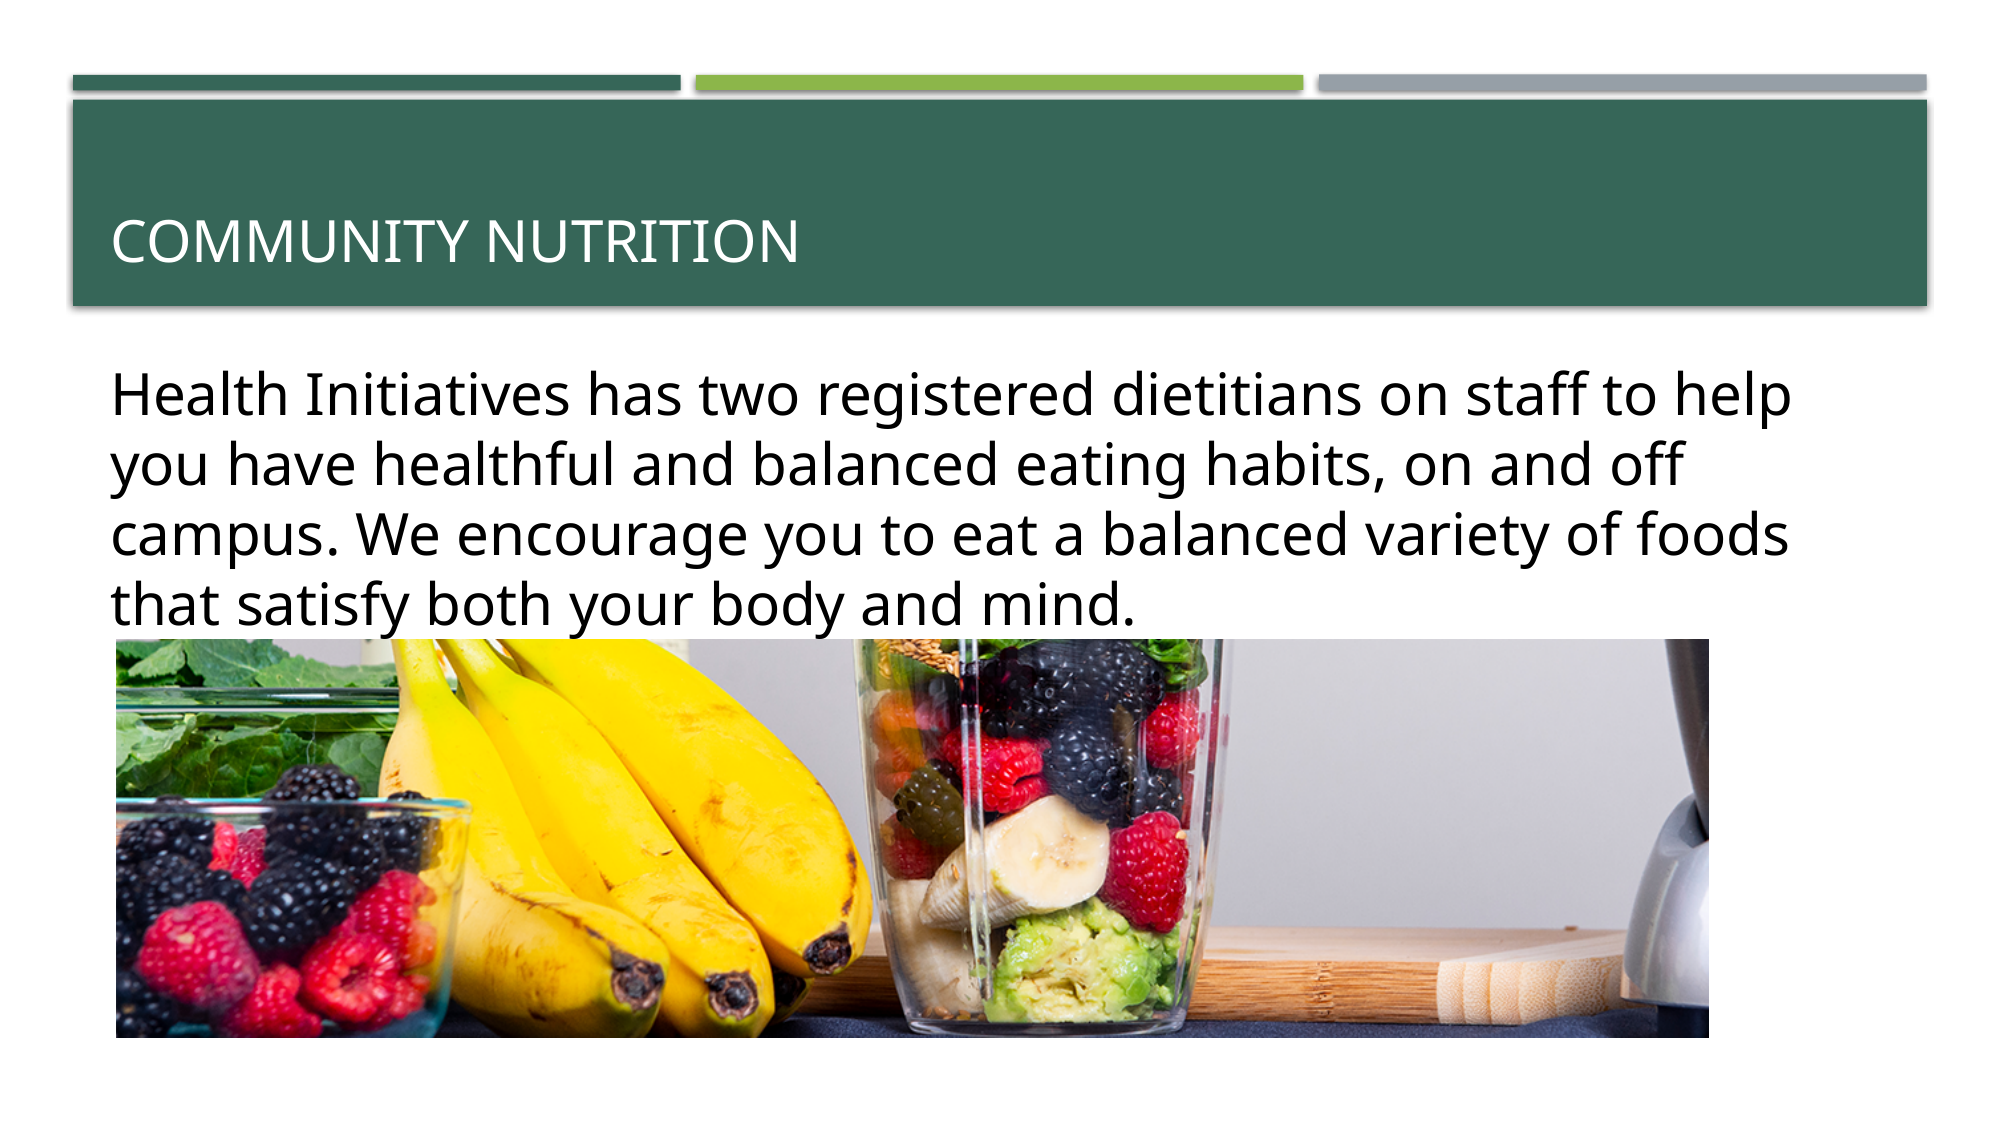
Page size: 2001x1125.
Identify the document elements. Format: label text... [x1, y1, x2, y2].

text_box Health Initiatives has two registered dietitians on staff to help you have healthful and balanced eating habits, on and off campus. We encourage you to eat a balanced variety of foods that satisfy both your body and mind. [95, 305, 1910, 645]
picture [116, 638, 1710, 1038]
title Community nutrition [95, 119, 1905, 282]
